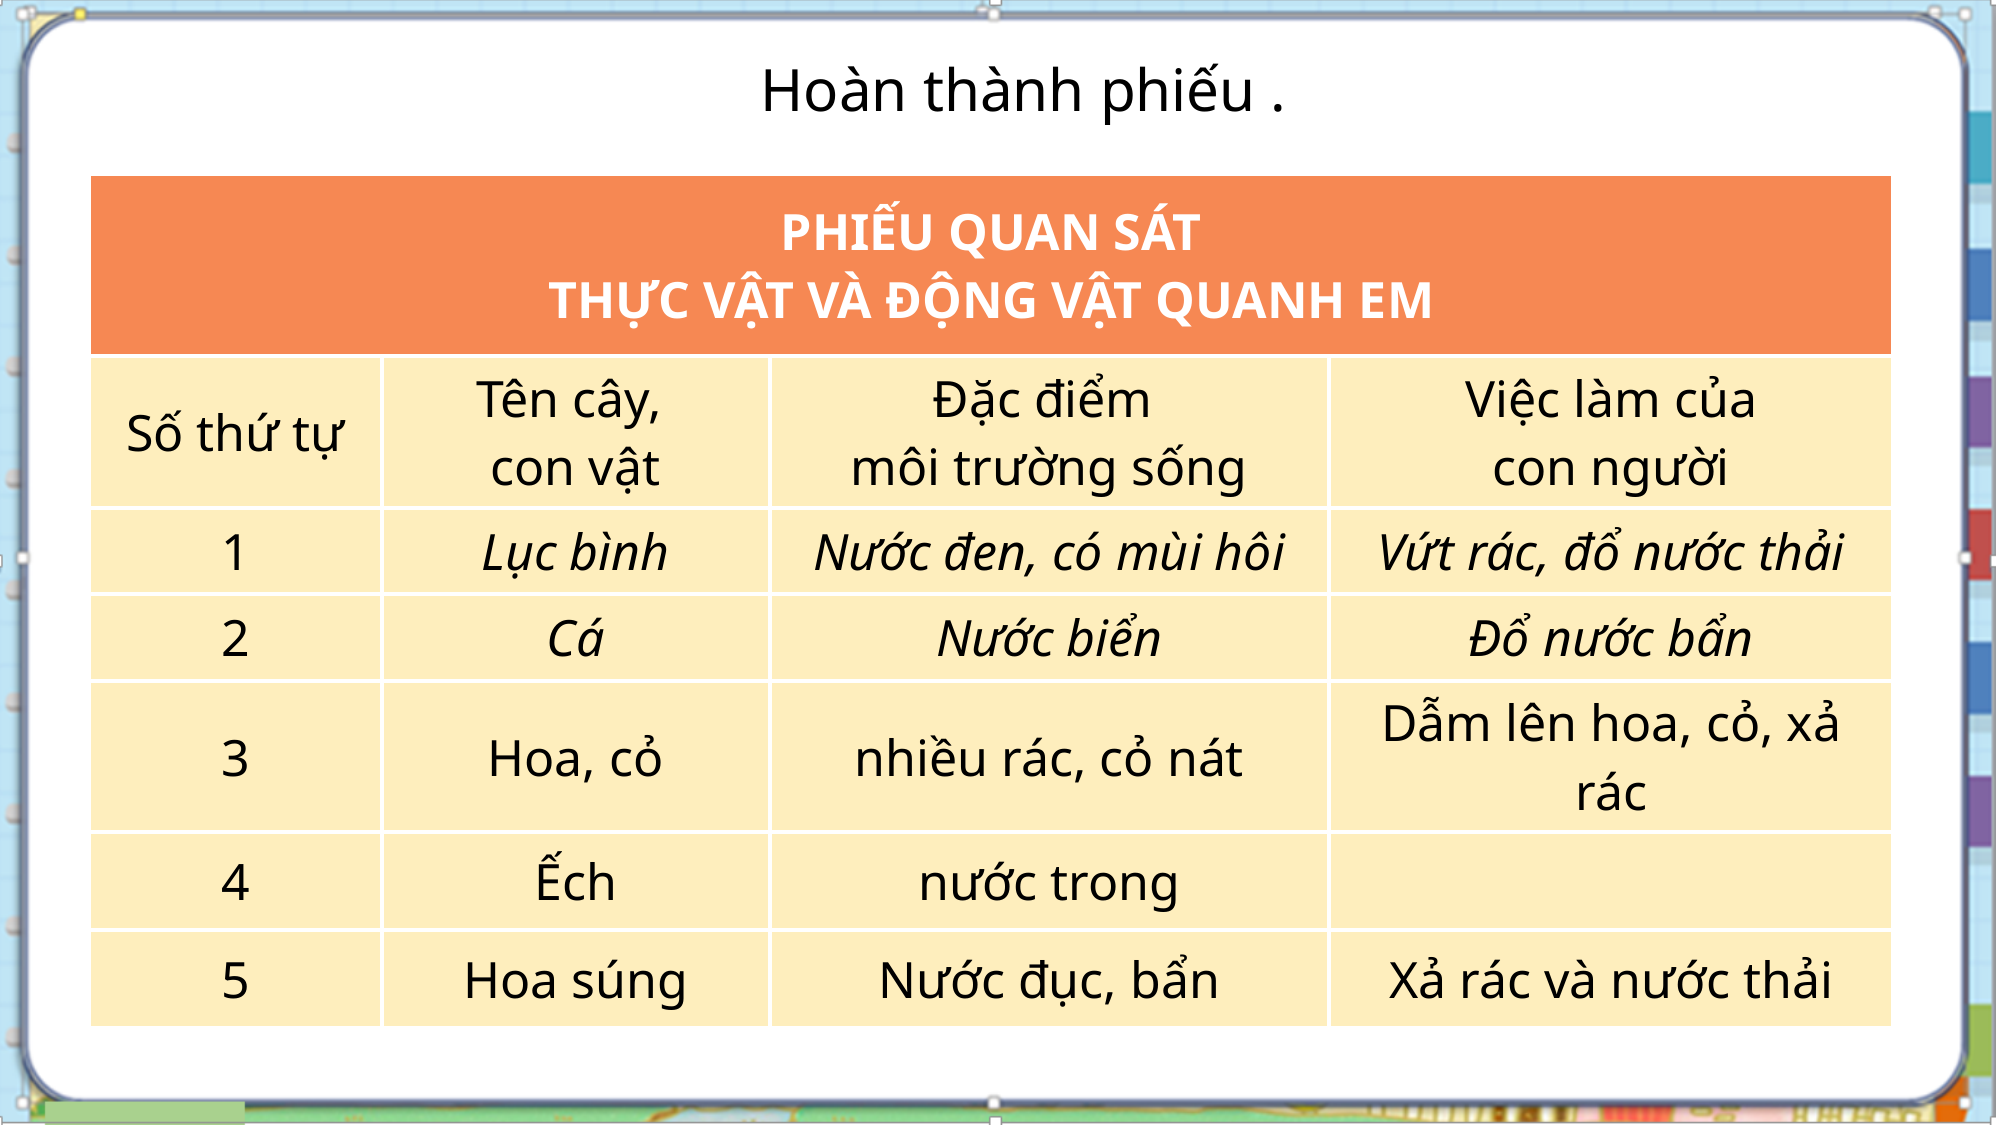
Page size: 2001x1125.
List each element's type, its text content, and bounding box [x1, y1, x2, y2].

table_cell 3 [91, 683, 380, 830]
table_cell Đổ nước bẩn [1331, 596, 1891, 679]
table_cell Hoa súng [384, 932, 768, 1026]
table_cell Nước đục, bẩn [772, 932, 1327, 1026]
table_header PHIẾU QUAN SÁT THỰC VẬT VÀ ĐỘNG VẬT QUANH EM [91, 176, 1891, 354]
table_cell 4 [91, 834, 380, 928]
table_cell Số thứ tự [91, 358, 380, 506]
table_cell nhiều rác, cỏ nát [772, 683, 1327, 830]
table_cell Tên cây, con vật [384, 358, 768, 506]
table_cell Xả rác và nước thải [1331, 932, 1891, 1026]
table_cell [1331, 834, 1891, 928]
table_cell 1 [91, 510, 380, 592]
table_cell Đặc điểm môi trường sống [772, 358, 1327, 506]
table_cell Lục bình [384, 510, 768, 592]
table_cell nước trong [772, 834, 1327, 928]
table_cell Cá [384, 596, 768, 679]
table_cell Hoa, cỏ [384, 683, 768, 830]
table_cell Việc làm của con người [1331, 358, 1891, 506]
table_cell 2 [91, 596, 380, 679]
table_cell Dẫm lên hoa, cỏ, xả rác [1331, 683, 1891, 830]
table_cell 5 [91, 932, 380, 1026]
table_cell Vứt rác, đổ nước thải [1331, 510, 1891, 592]
table_cell Ếch [384, 834, 768, 928]
text_box Hoàn thành phiếu . [745, 46, 1330, 131]
table_cell Nước biển [772, 596, 1327, 679]
table_cell Nước đen, có mùi hôi [772, 510, 1327, 592]
picture [0, 0, 1996, 1125]
